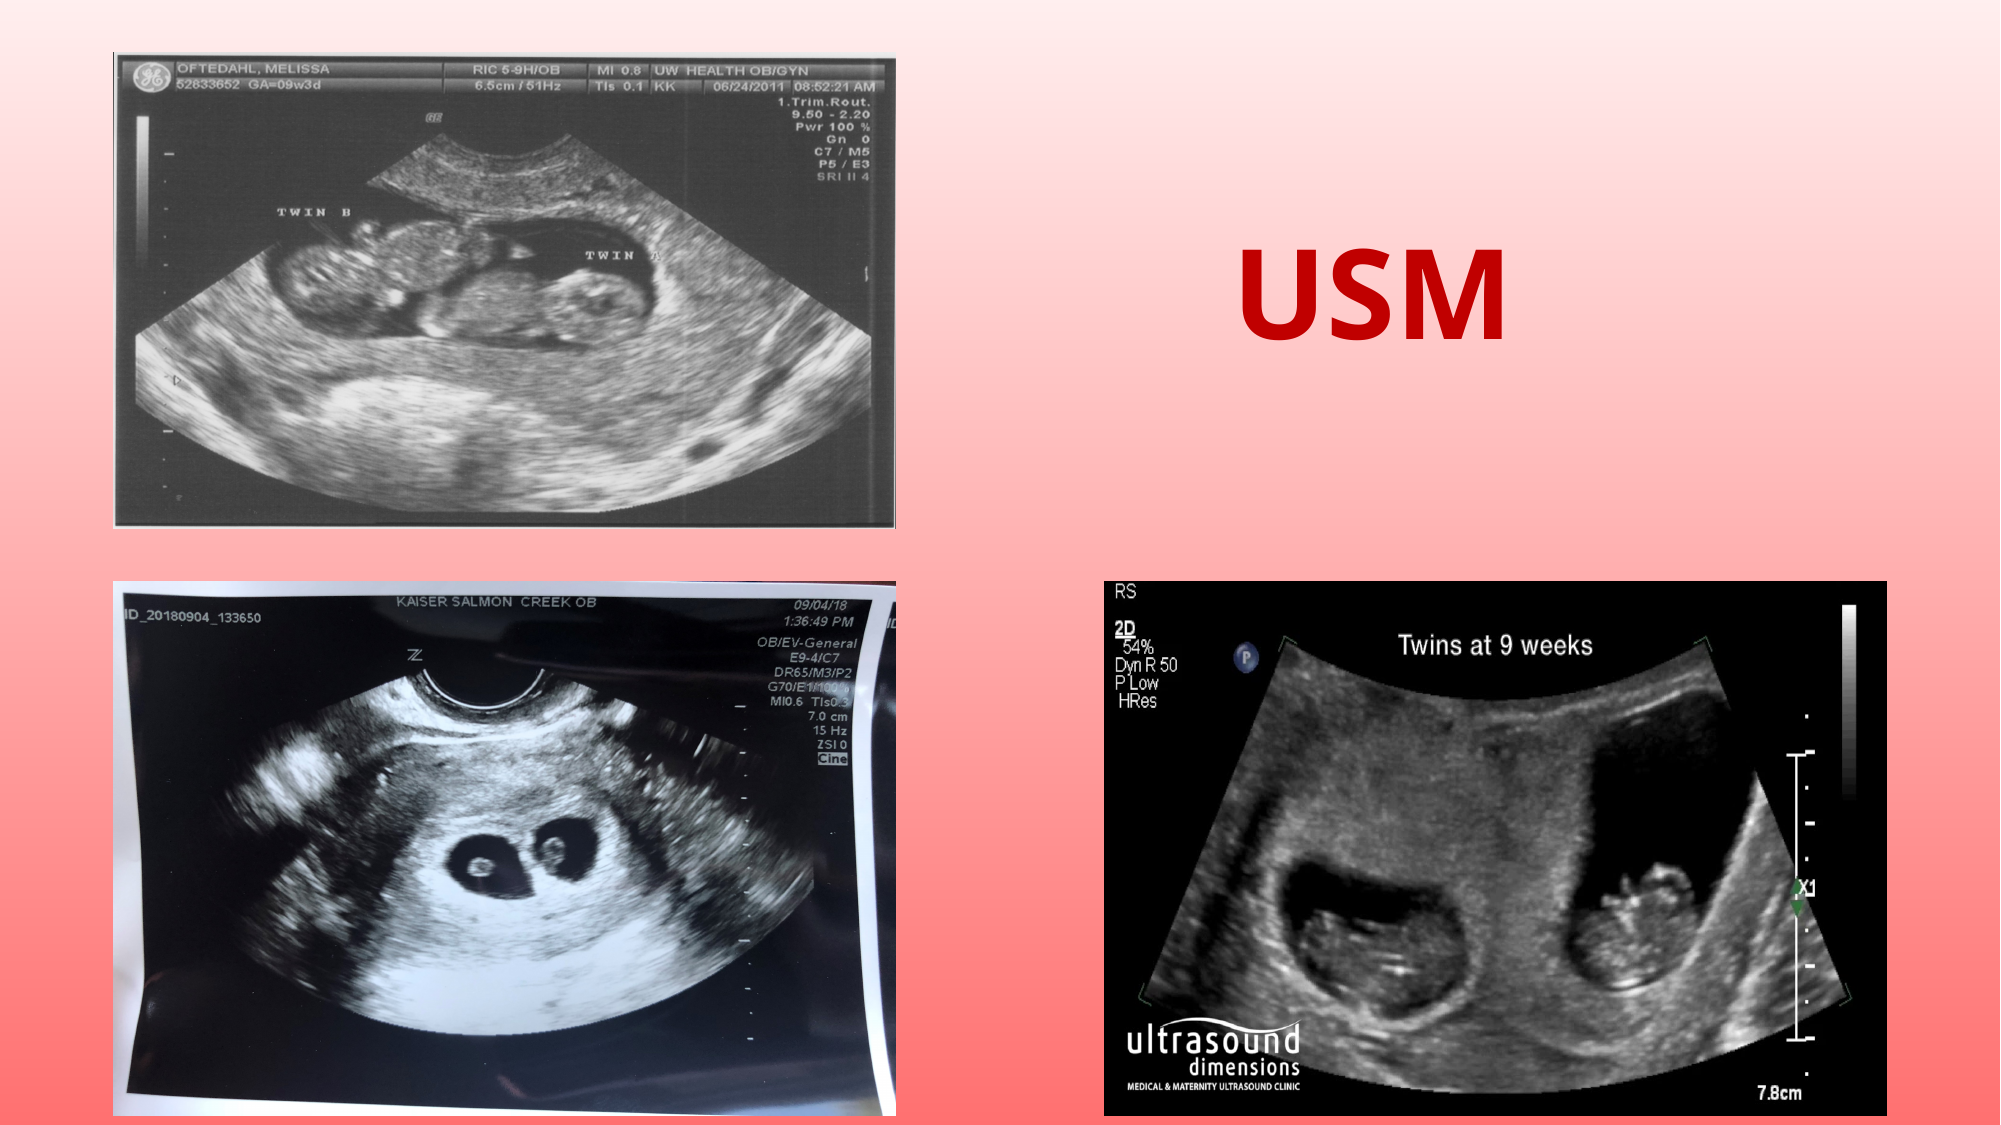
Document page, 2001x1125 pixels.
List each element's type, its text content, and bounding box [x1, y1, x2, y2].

text_box USM [1217, 207, 1600, 372]
picture [112, 52, 896, 529]
picture [112, 580, 896, 1117]
picture [1104, 580, 1888, 1117]
